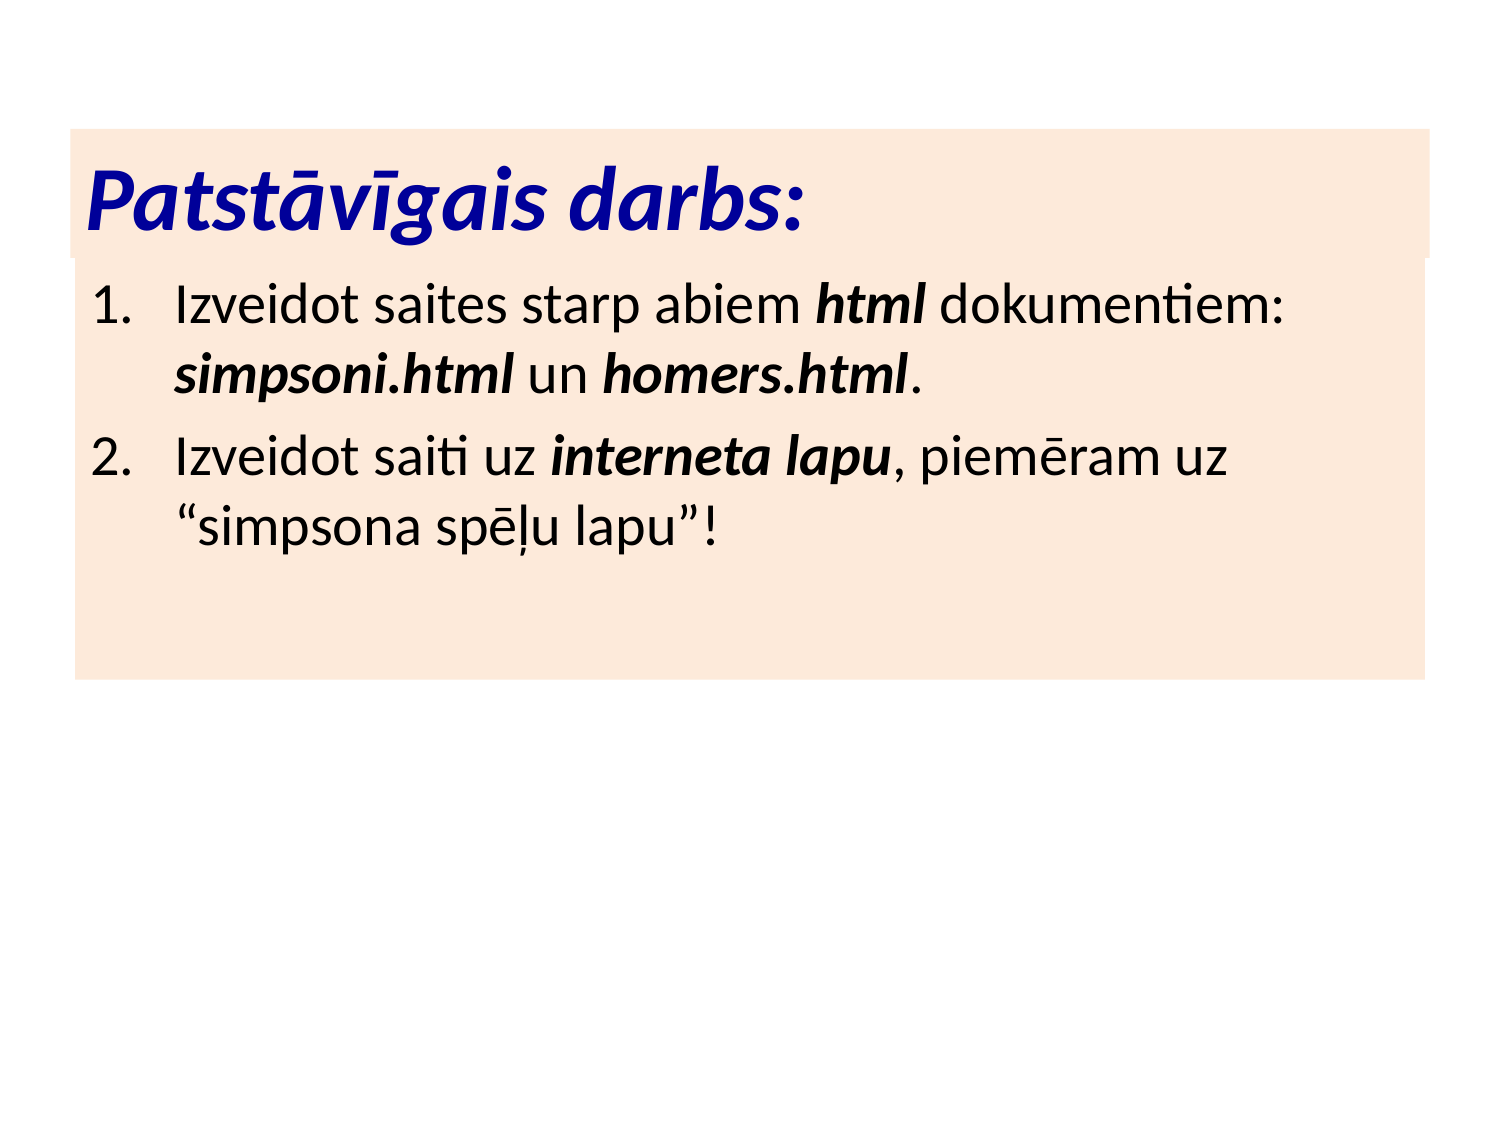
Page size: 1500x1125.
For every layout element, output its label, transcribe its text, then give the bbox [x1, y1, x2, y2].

list Izveidot saites starp abiem html dokumentiem: simpsoni.html un homers.html. Izveidot saiti uz interneta lapu, piemēram uz “simpsona spēļu lapu”! [74, 258, 1426, 680]
text_box Patstāvīgais darbs: [70, 128, 1430, 258]
